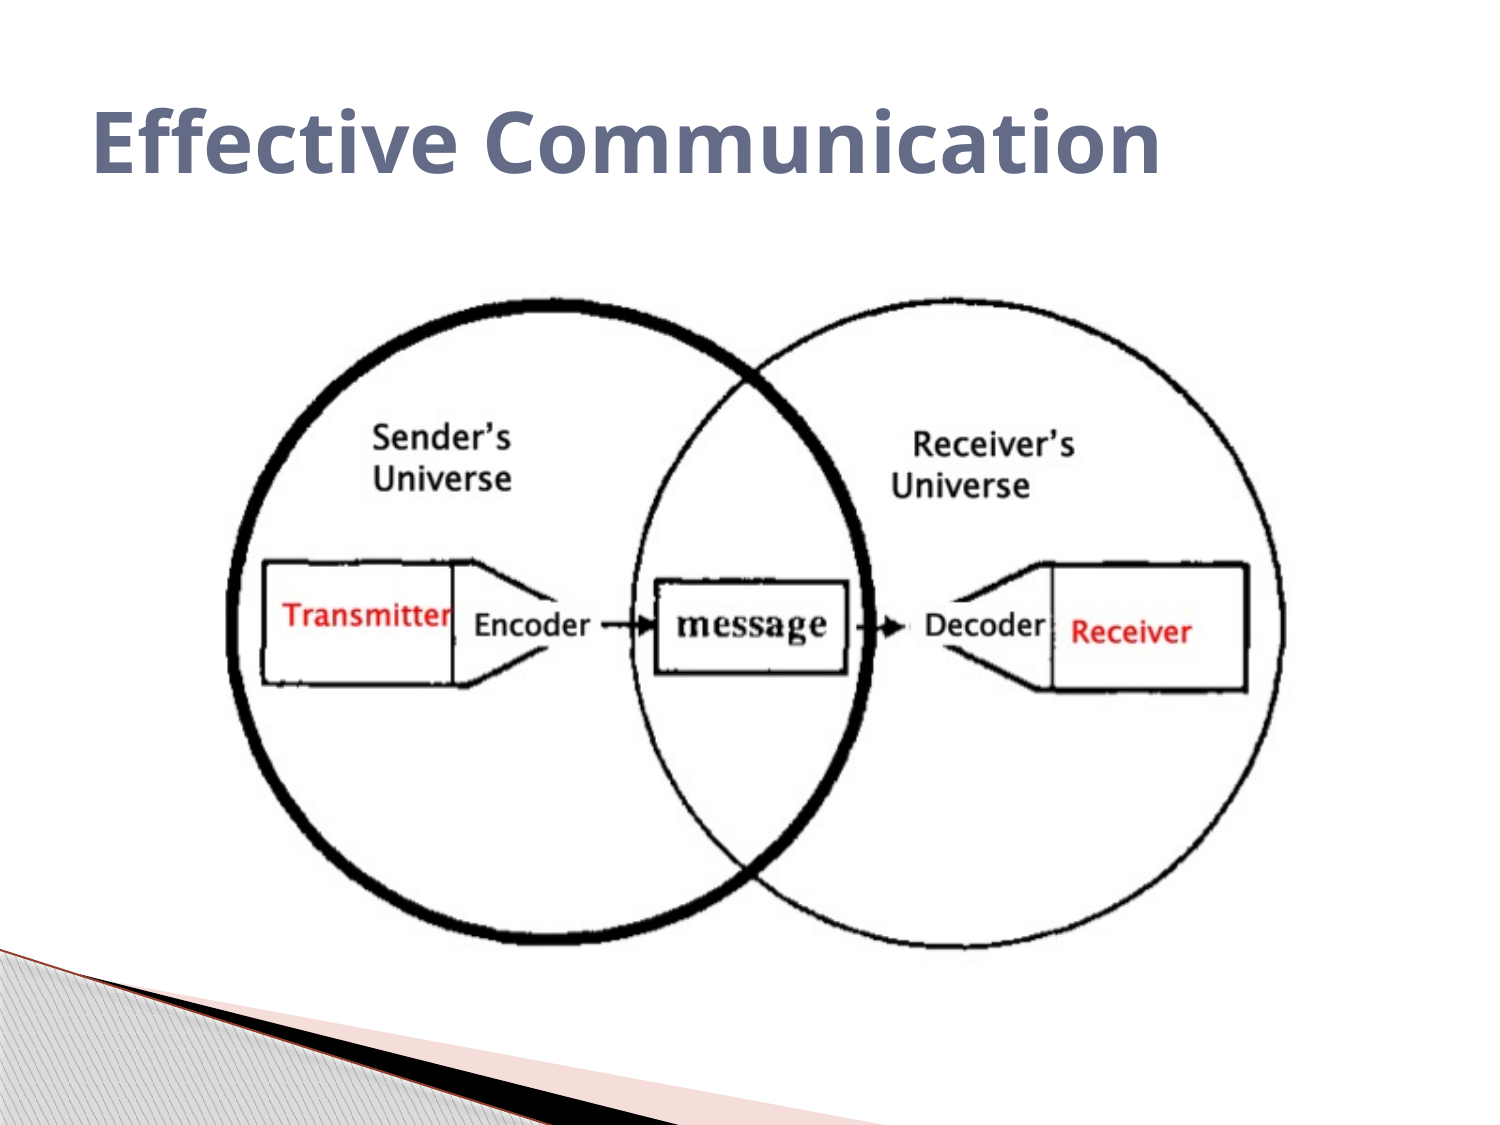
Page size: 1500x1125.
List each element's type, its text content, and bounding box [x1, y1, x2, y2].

title Effective Communication [75, 45, 1425, 233]
picture [211, 274, 1300, 966]
